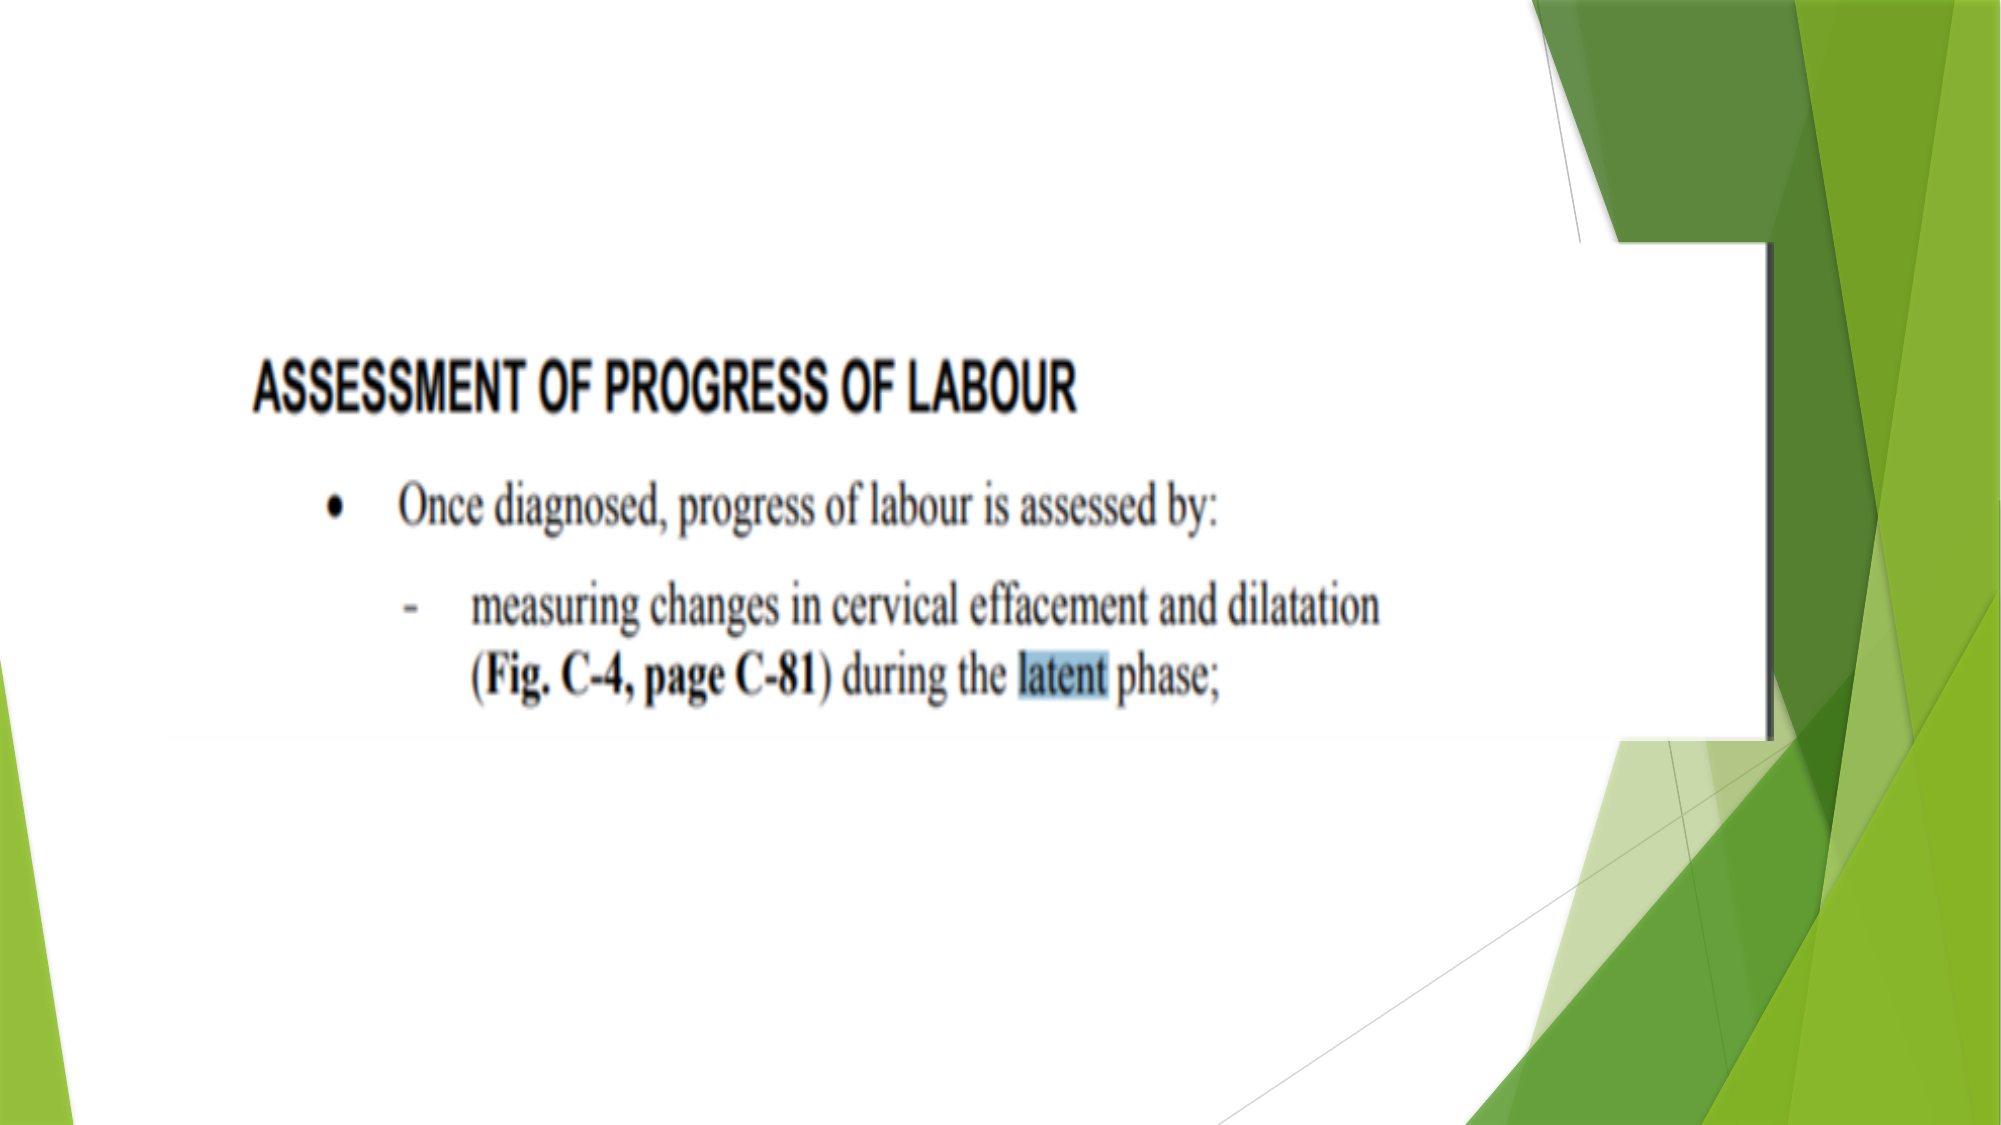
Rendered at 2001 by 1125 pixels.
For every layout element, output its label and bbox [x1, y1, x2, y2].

list [168, 241, 1774, 742]
